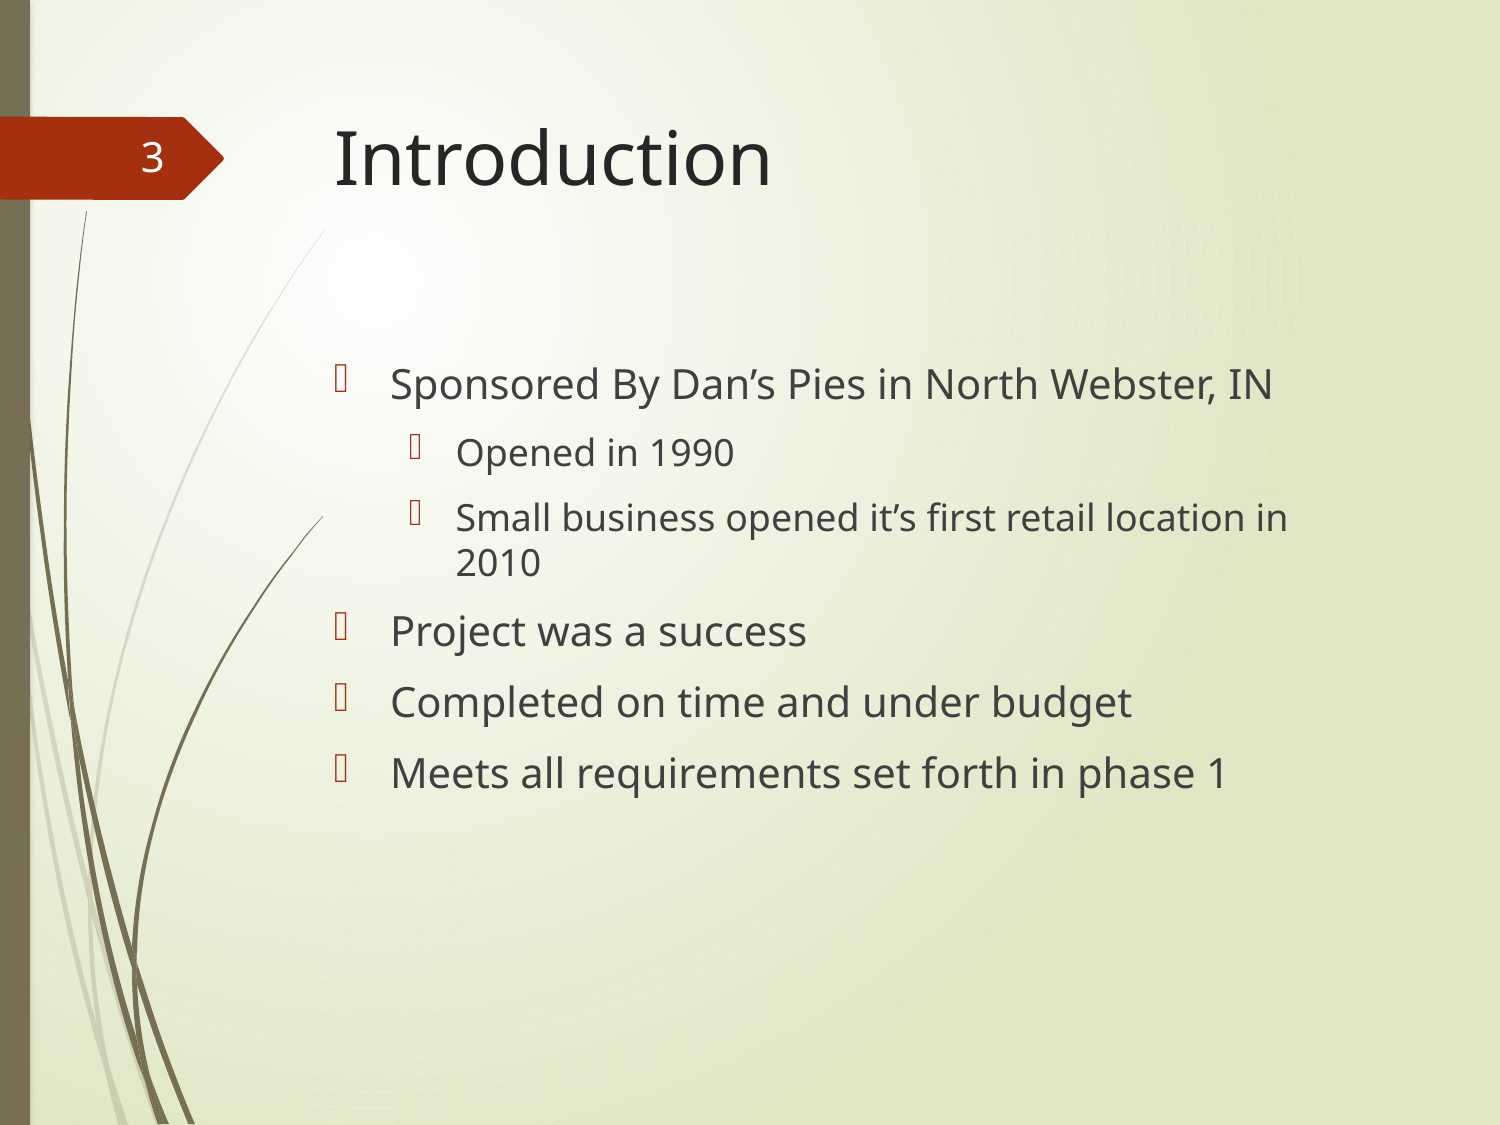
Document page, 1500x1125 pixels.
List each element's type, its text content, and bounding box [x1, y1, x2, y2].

title Introduction [319, 102, 1400, 313]
list Sponsored By Dan’s Pies in North Webster, IN Opened in 1990 Small business opened it’s first retail location in 2010 Project was a success Completed on time and under budget Meets all requirements set forth in phase 1 [318, 350, 1400, 970]
slide_number 3 [83, 129, 180, 190]
